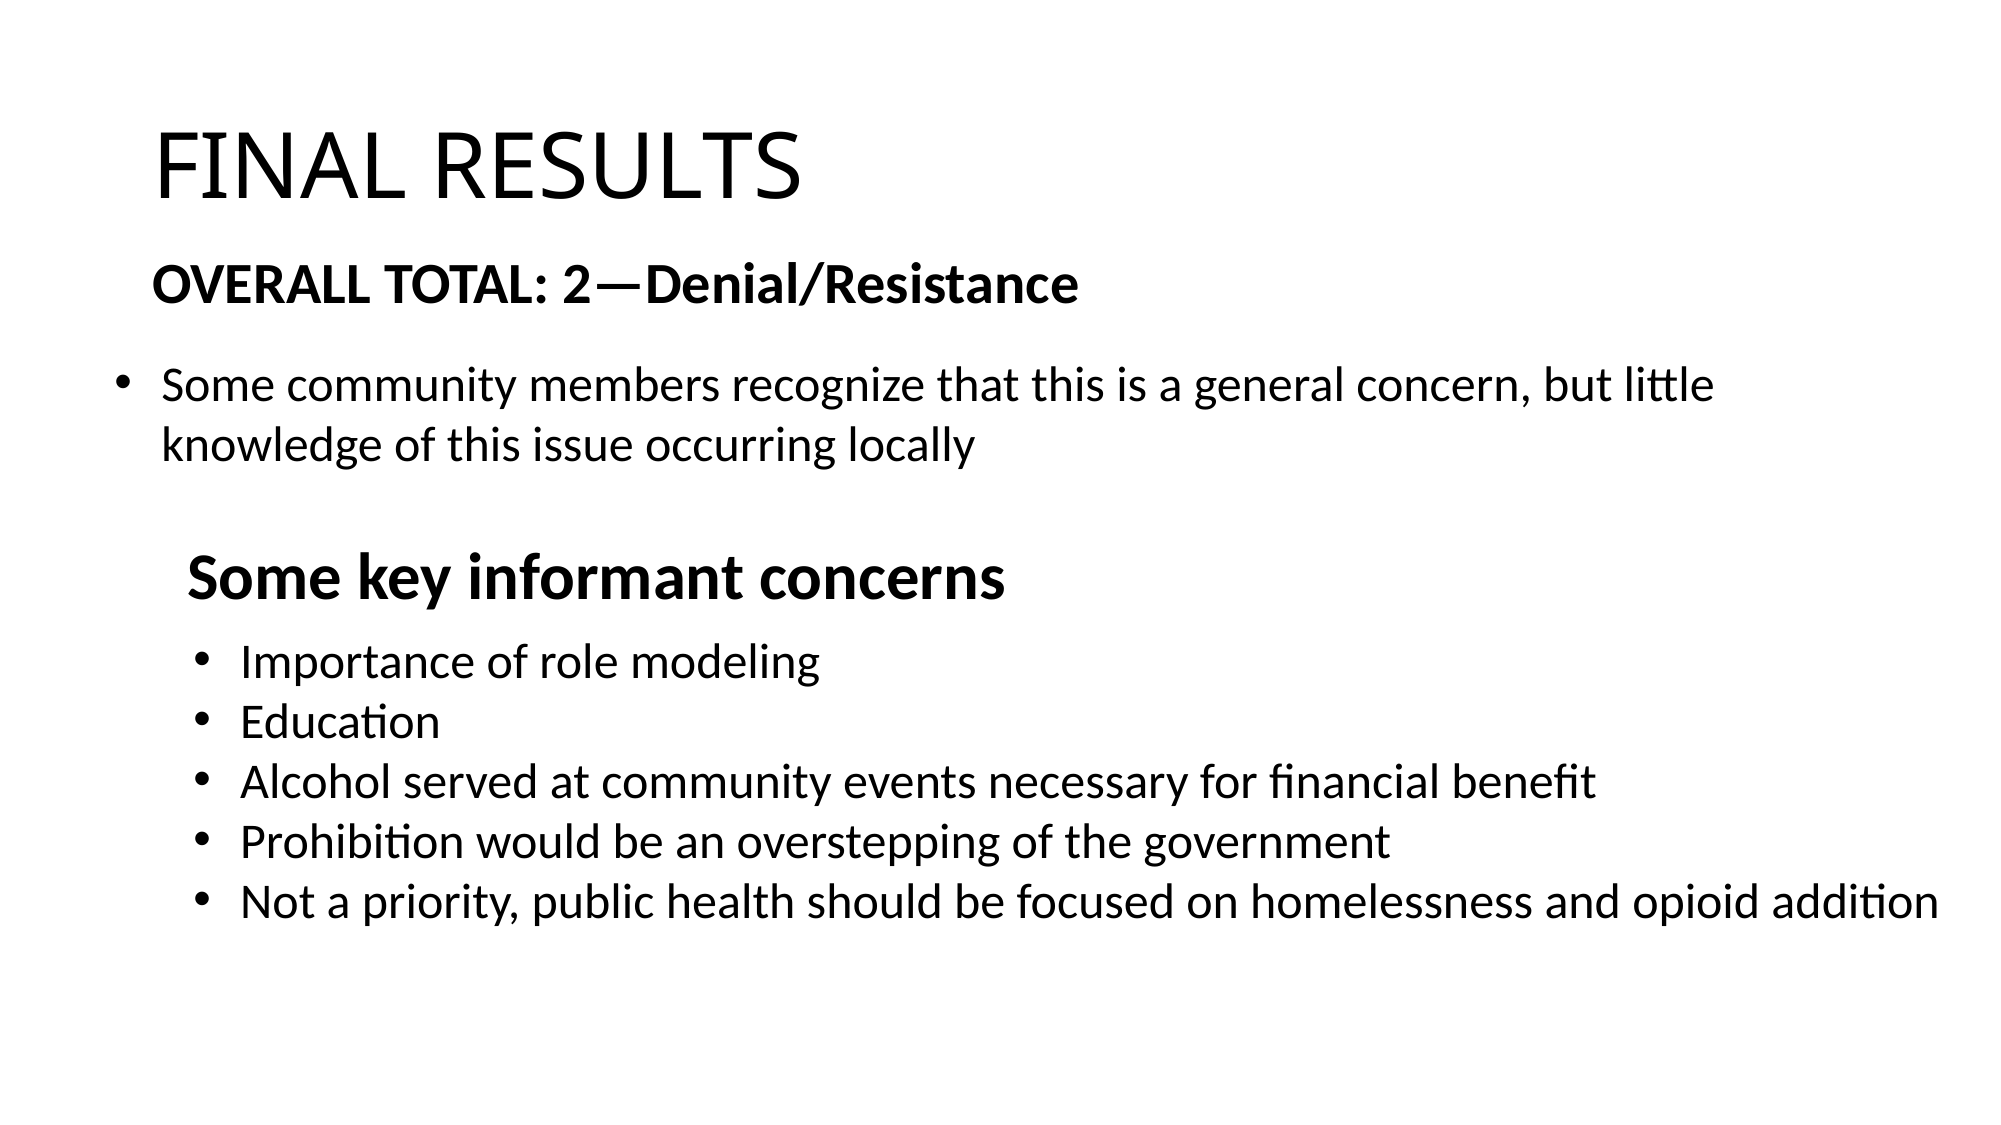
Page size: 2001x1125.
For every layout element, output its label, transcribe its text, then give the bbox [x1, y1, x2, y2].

text_box Importance of role modeling Education Alcohol served at community events necessary for financial benefit Prohibition would be an overstepping of the government Not a priority, public health should be focused on homelessness and opioid addition [178, 621, 1978, 981]
text_box Some community members recognize that this is a general concern, but little knowledge of this issue occurring locally [99, 299, 1901, 480]
text_box Some key informant concerns [172, 525, 1022, 620]
title FINAL RESULTS [137, 59, 1863, 237]
text_box OVERALL TOTAL: 2—Denial/Resistance [137, 237, 1863, 299]
